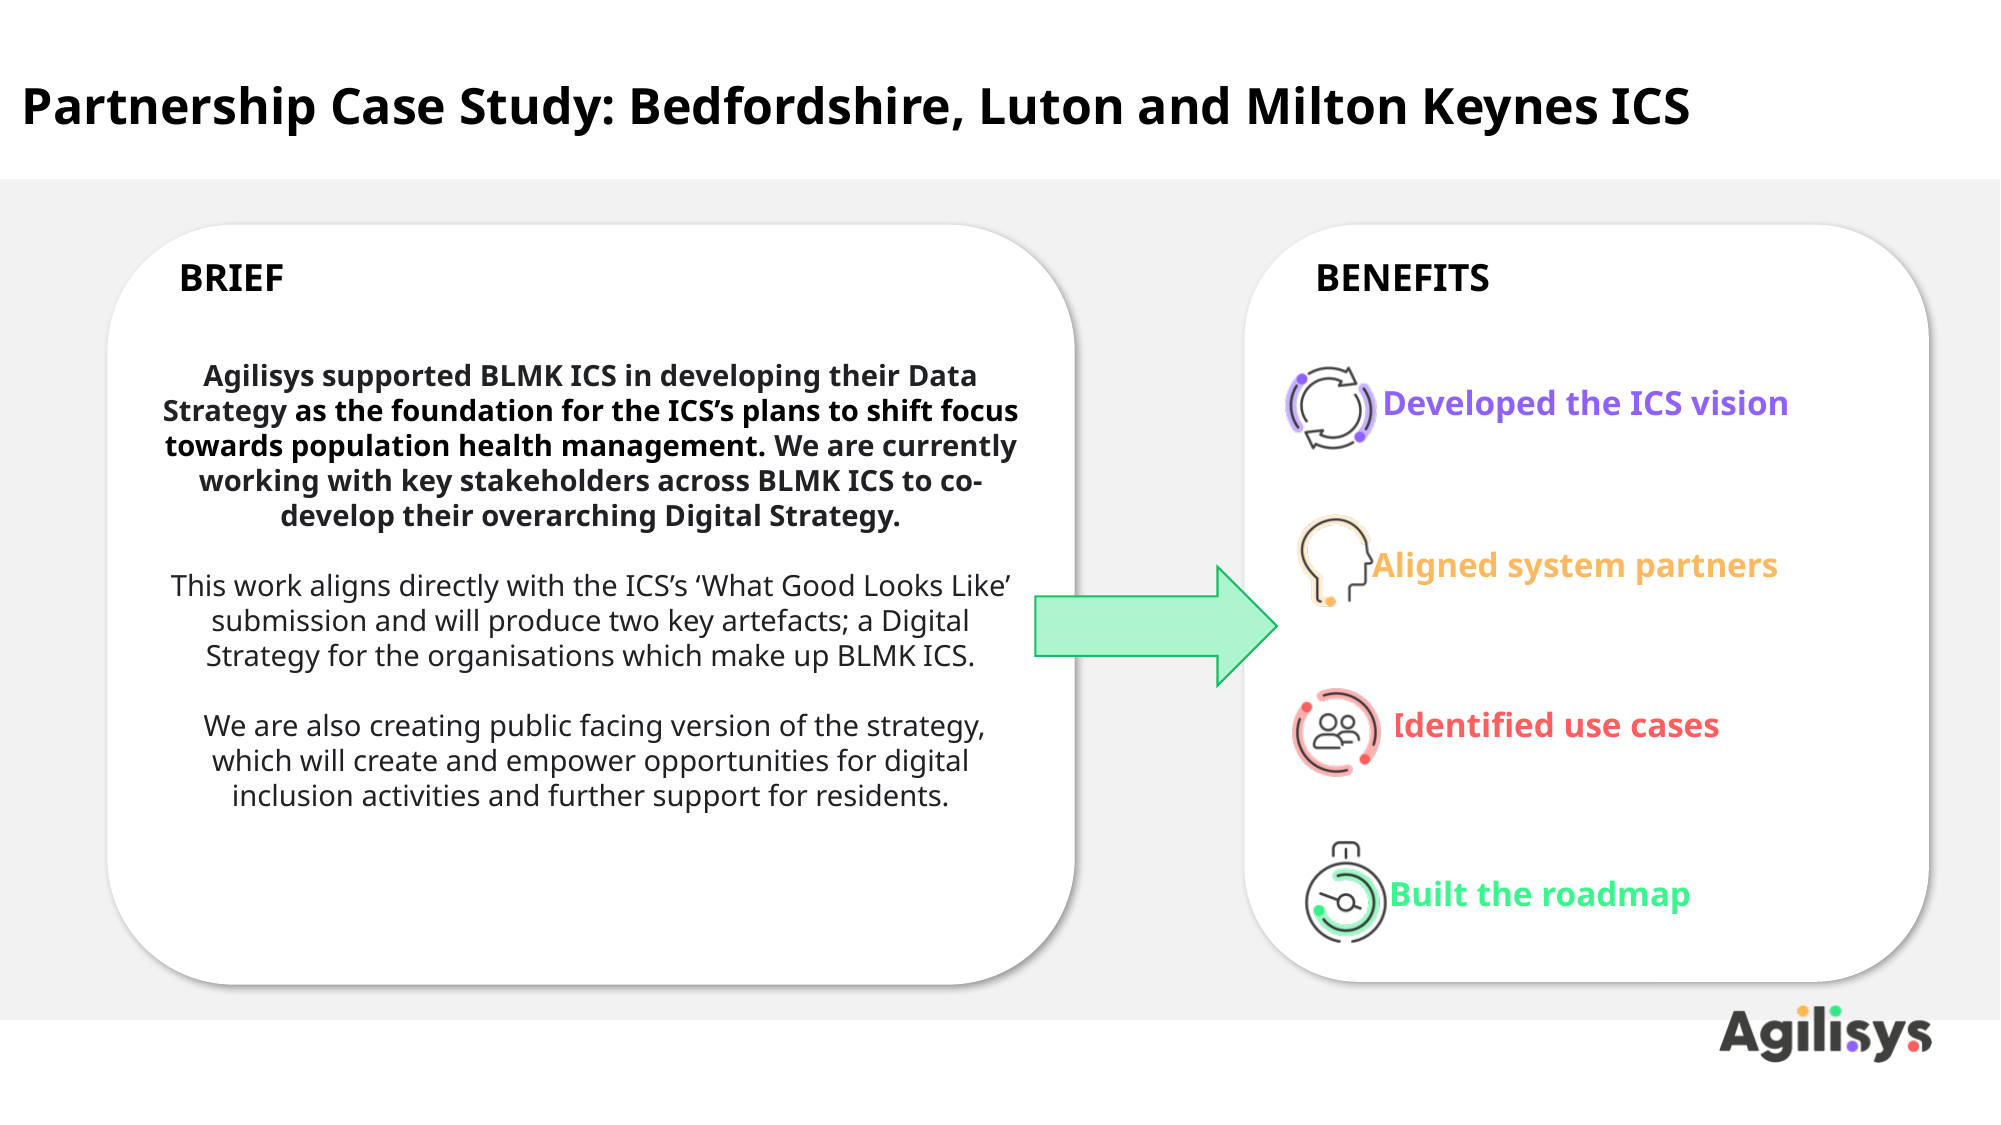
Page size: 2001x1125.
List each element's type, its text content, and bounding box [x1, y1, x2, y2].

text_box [1270, 348, 1868, 468]
text_box BRIEF [163, 263, 300, 307]
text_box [1276, 673, 1822, 792]
text_box [0, 179, 2000, 1021]
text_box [1274, 832, 1807, 952]
text_box [1244, 227, 1929, 982]
picture [1719, 1005, 1932, 1063]
text_box [1034, 564, 1279, 689]
text_box Agilisys supported BLMK ICS in developing their Data Strategy as the foundation for the ICS’s plans to shift focus towards population health management. We are currently working with key stakeholders across BLMK ICS to co-develop their overarching Digital Strategy. This work aligns directly with the ICS’s ‘What Good Looks Like’ submission and will produce two key artefacts; a Digital Strategy for the organisations which make up BLMK ICS. We are also creating public facing version of the strategy, which will create and empower opportunities for digital inclusion activities and further support for residents. [107, 263, 1075, 985]
text_box Partnership Case Study: Bedfordshire, Luton and Milton Keynes ICS [0, 67, 1838, 263]
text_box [1275, 503, 1842, 623]
text_box BENEFITS [1300, 263, 1506, 307]
